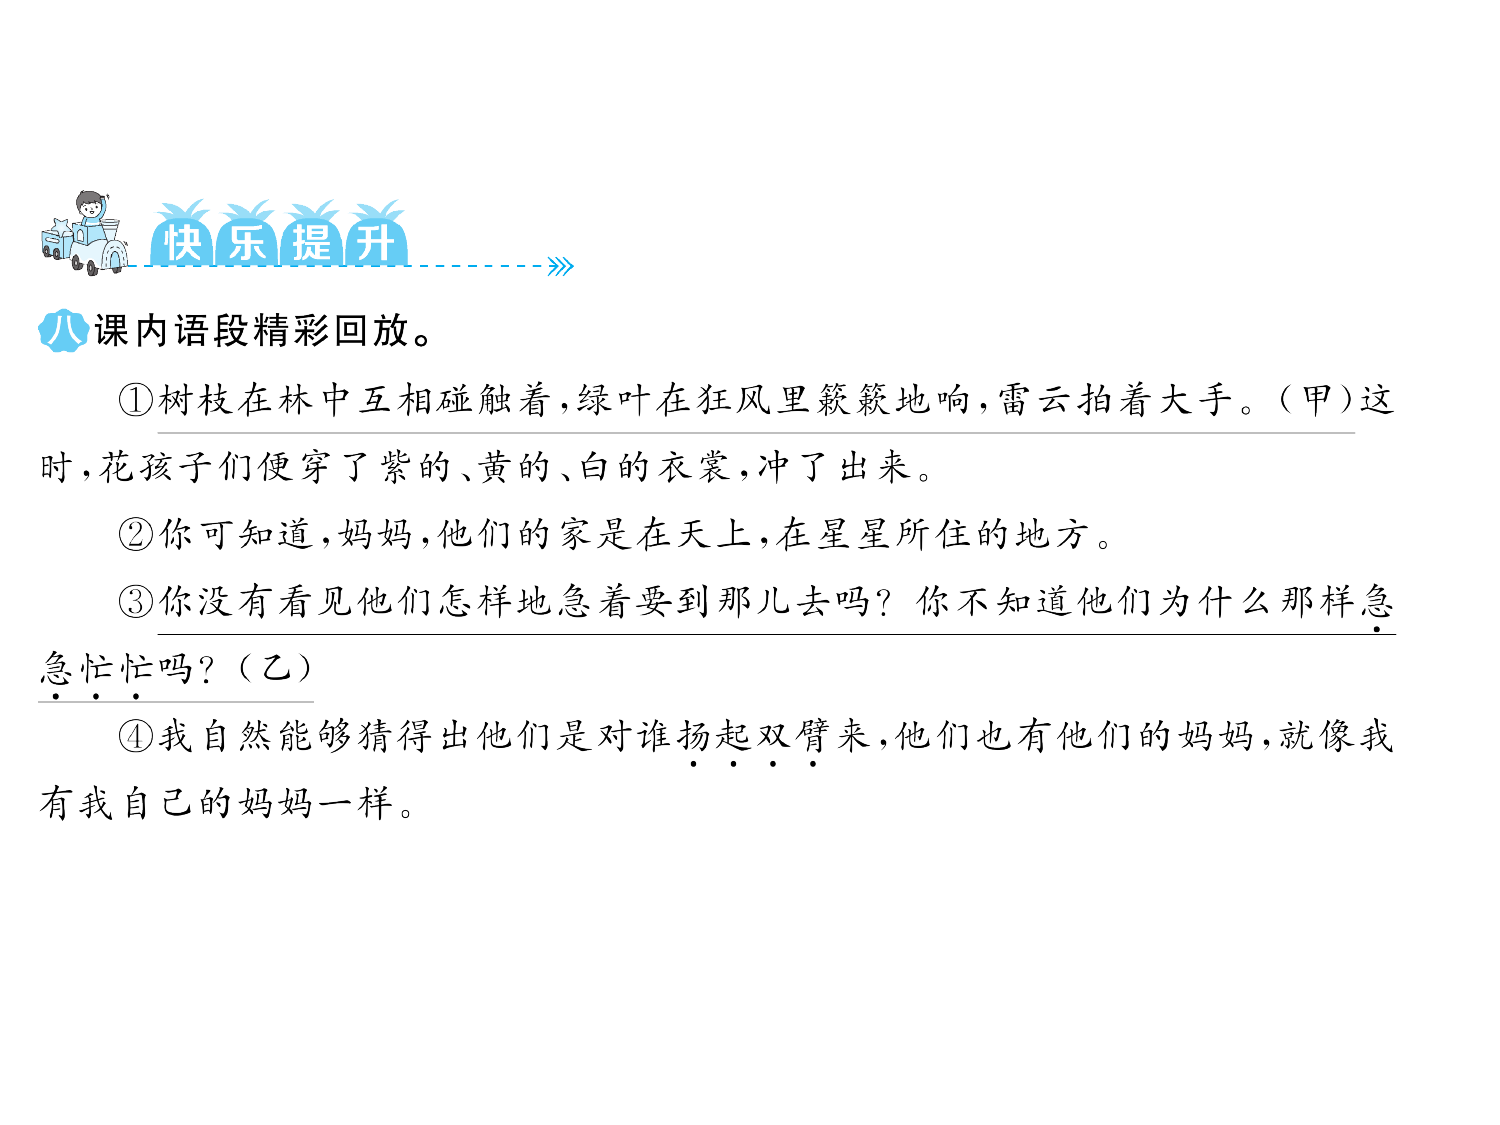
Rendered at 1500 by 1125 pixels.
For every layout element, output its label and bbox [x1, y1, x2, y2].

picture [35, 177, 1453, 835]
